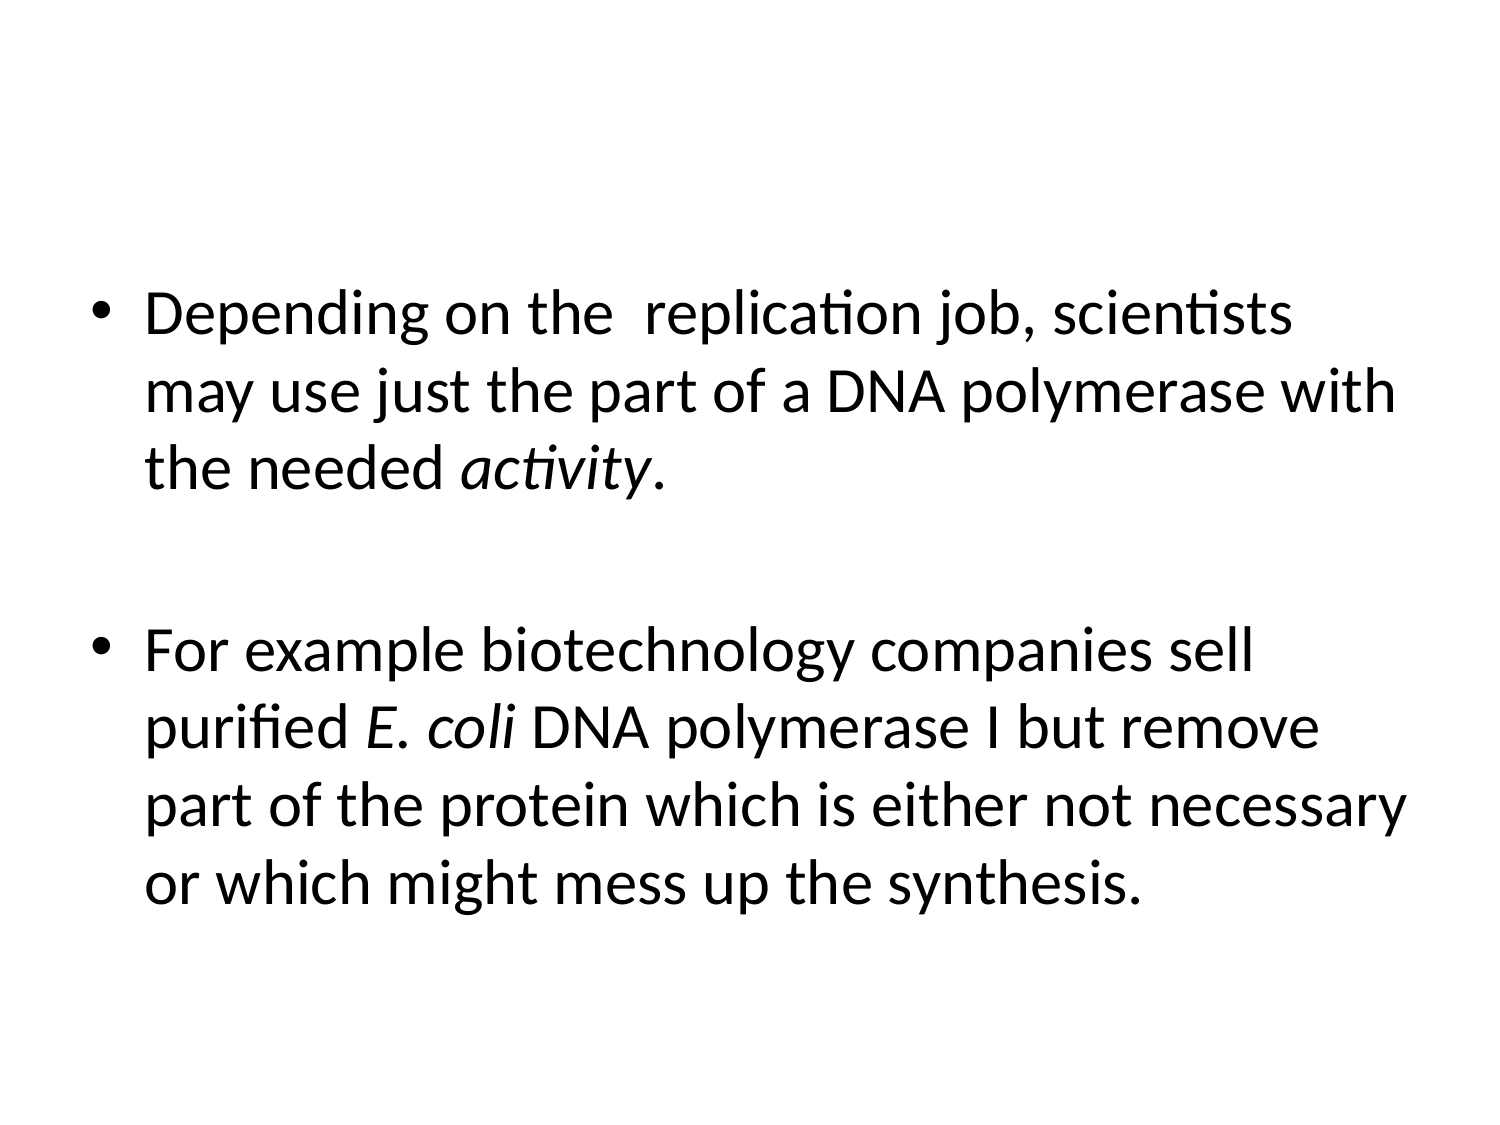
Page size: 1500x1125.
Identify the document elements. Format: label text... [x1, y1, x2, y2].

list Depending on the replication job, scientists may use just the part of a DNA polymerase with the needed activity. For example biotechnology companies sell purified E. coli DNA polymerase I but remove part of the protein which is either not necessary or which might mess up the synthesis. [75, 262, 1425, 1005]
